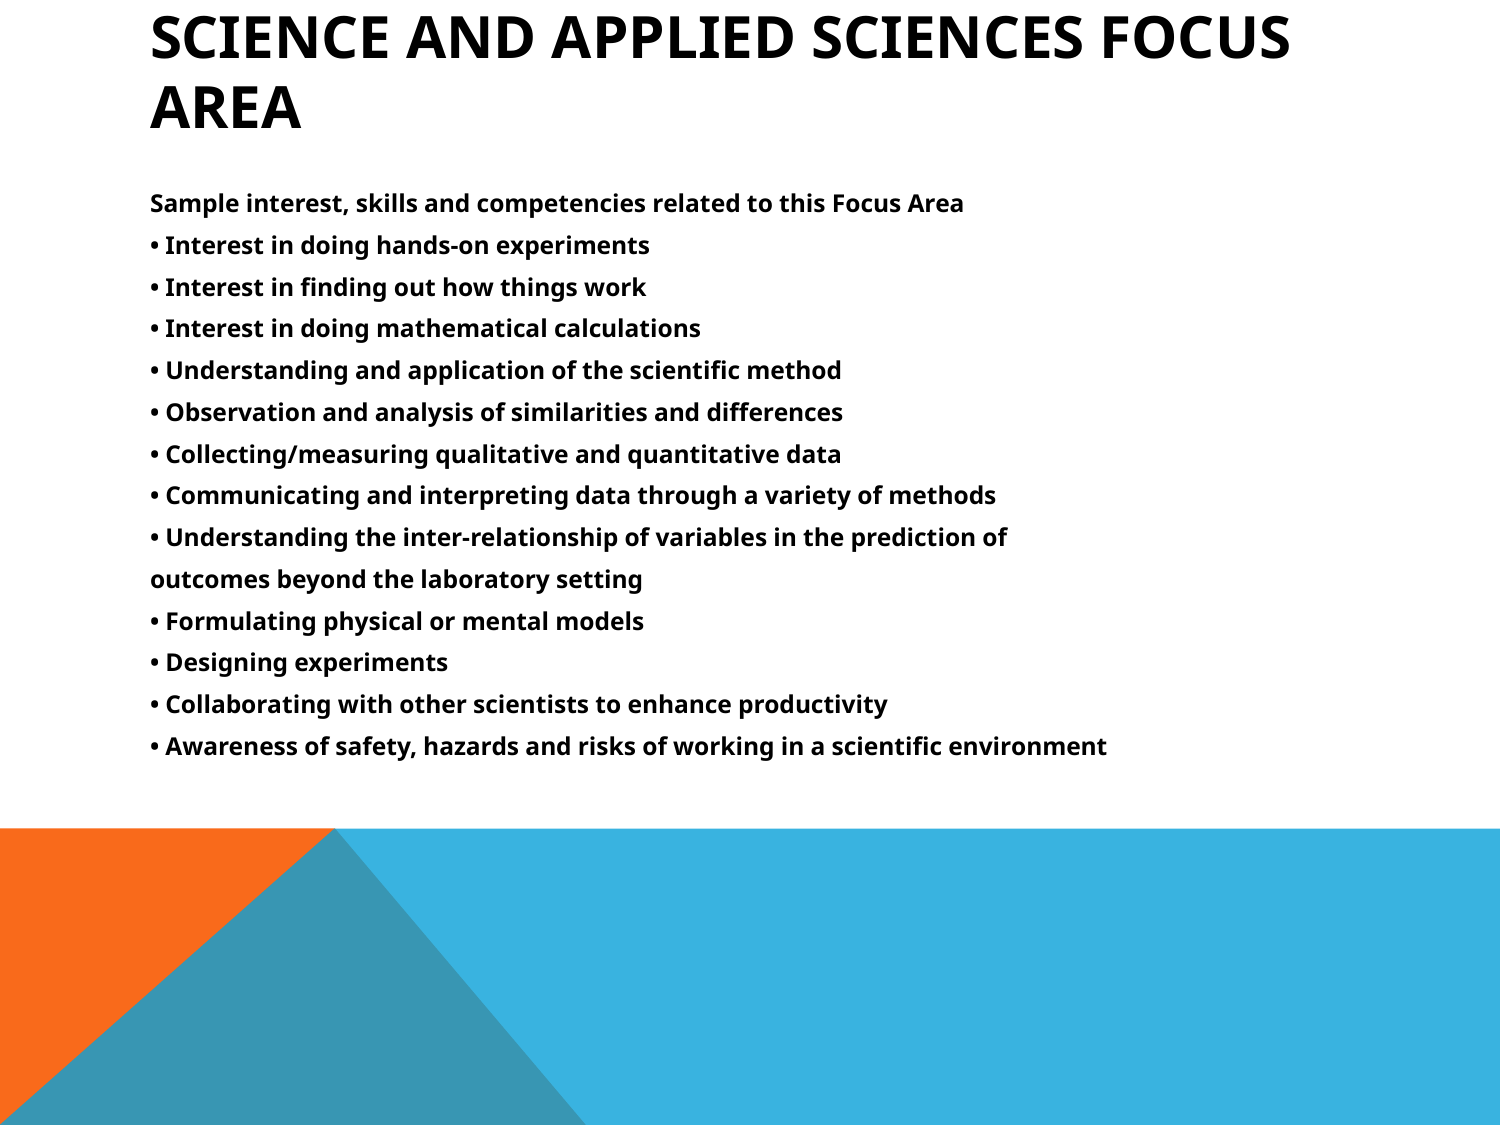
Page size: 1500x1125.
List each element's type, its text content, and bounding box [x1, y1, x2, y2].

title Science and Applied Sciences Focus Area [135, 60, 1369, 150]
list Sample interest, skills and competencies related to this Focus Area • Interest in doing hands-on experiments • Interest in finding out how things work • Interest in doing mathematical calculations • Understanding and application of the scientific method • Observation and analysis of similarities and differences • Collecting/measuring qualitative and quantitative data • Communicating and interpreting data through a variety of methods • Understanding the inter-relationship of variables in the prediction of outcomes beyond the laboratory setting • Formulating physical or mental models • Designing experiments • Collaborating with other scientists to enhance productivity • Awareness of safety, hazards and risks of working in a scientific environment [135, 180, 1369, 768]
